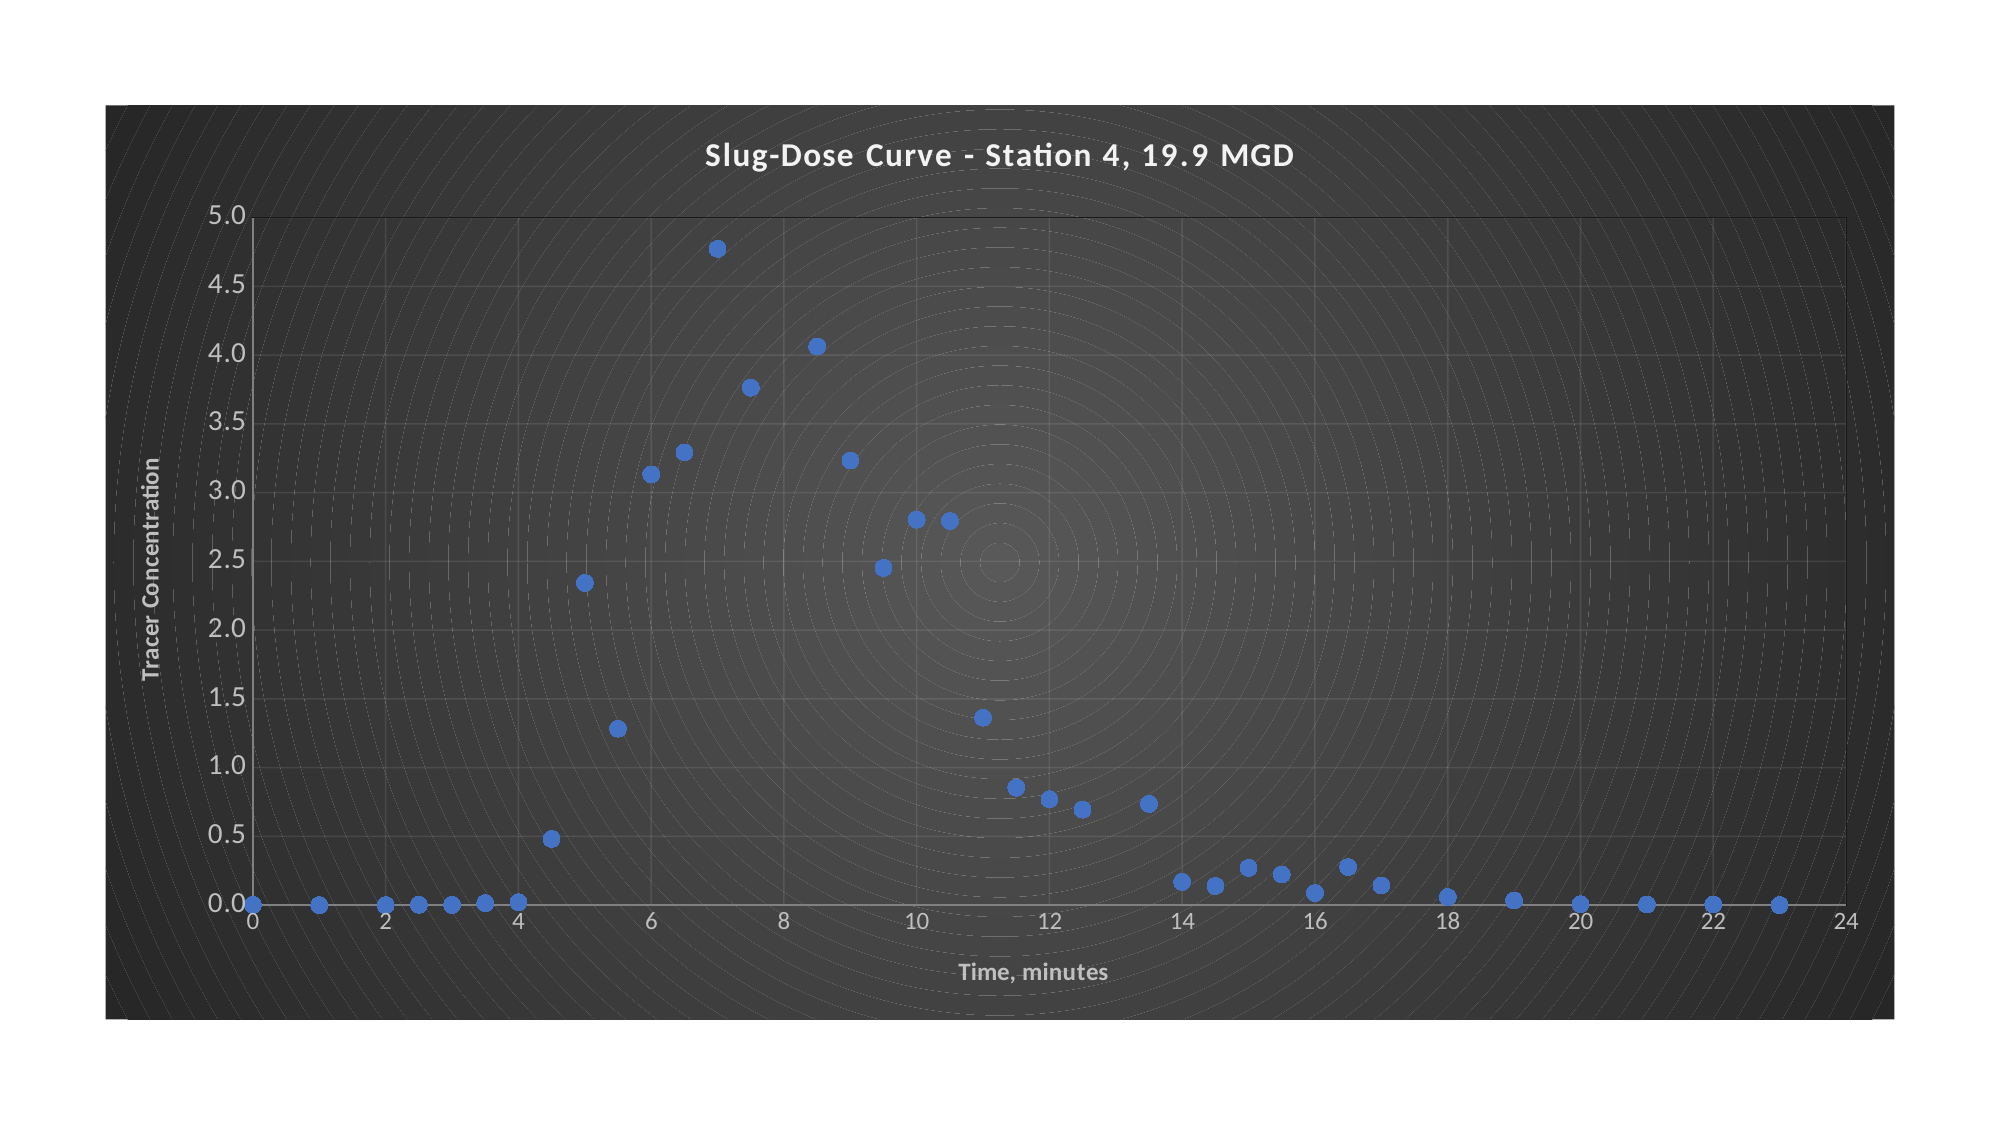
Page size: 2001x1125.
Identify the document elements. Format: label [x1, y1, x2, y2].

chart [105, 105, 1895, 1020]
